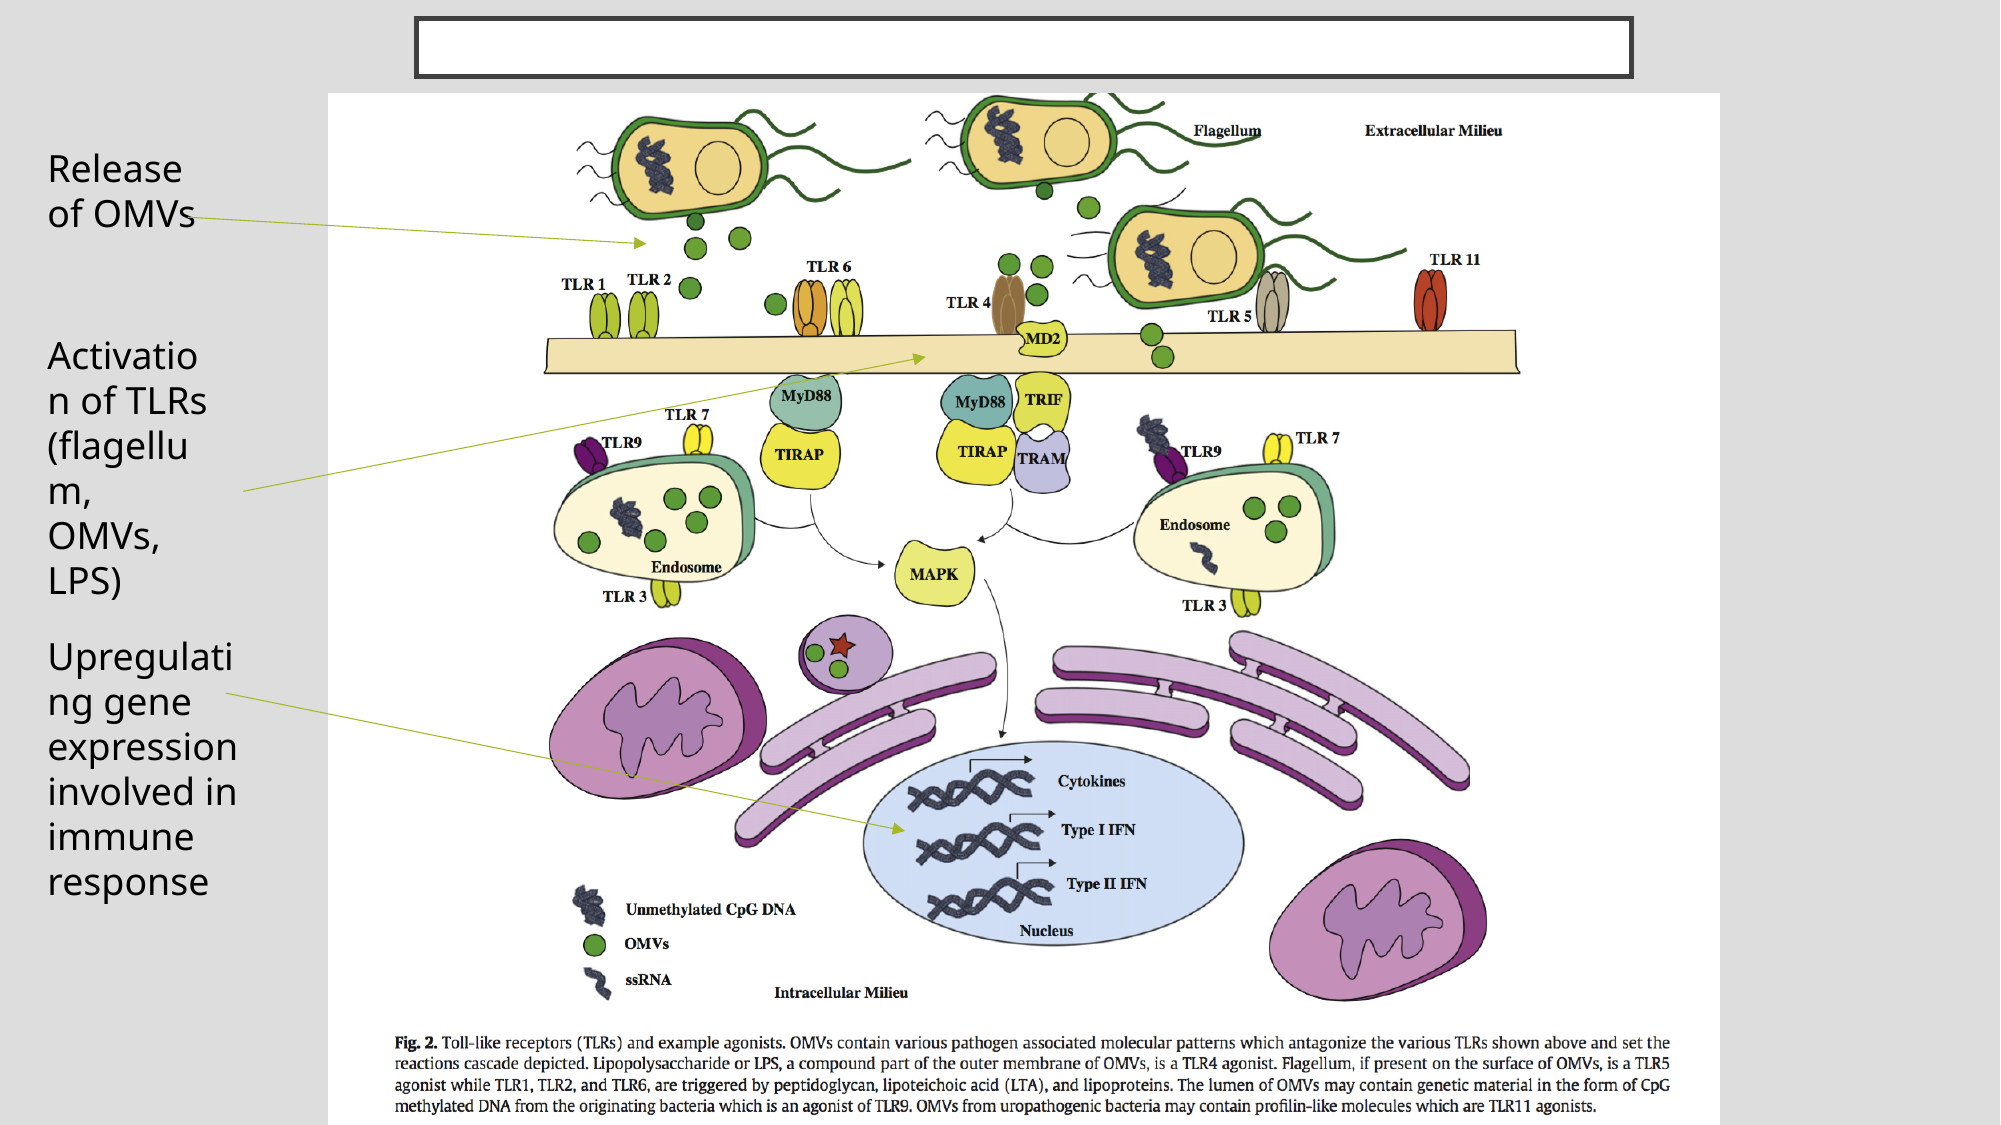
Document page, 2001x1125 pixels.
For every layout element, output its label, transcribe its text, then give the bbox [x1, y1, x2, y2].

text_box Activation of TLRs (flagellum, OMVs, LPS) [32, 324, 226, 610]
text_box Upregulating gene expression involved in immune response [32, 625, 271, 911]
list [328, 93, 1720, 1125]
text_box Release of OMVs [32, 137, 226, 243]
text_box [225, 693, 906, 831]
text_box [243, 356, 926, 492]
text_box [187, 217, 647, 244]
title Method of omv ACTION [414, 16, 1634, 79]
